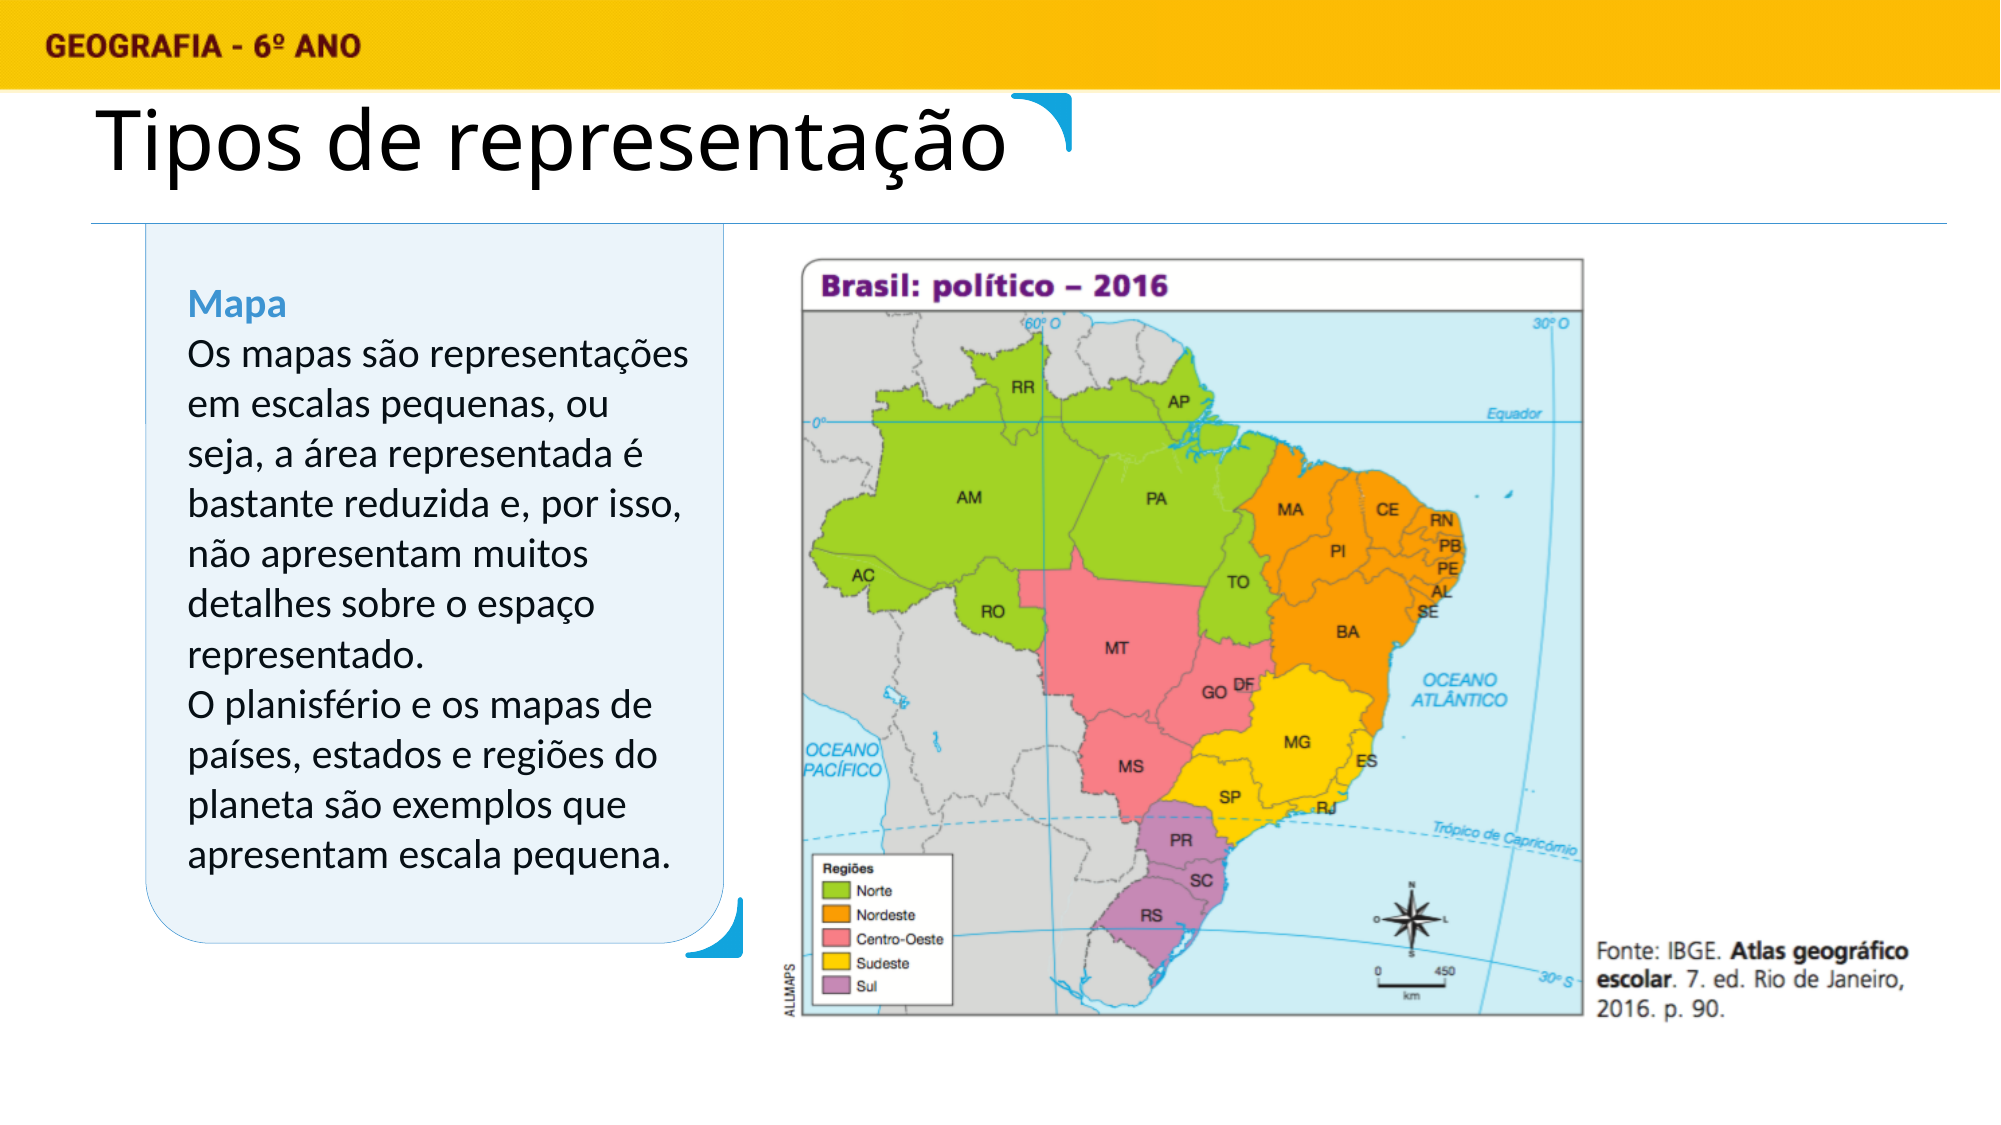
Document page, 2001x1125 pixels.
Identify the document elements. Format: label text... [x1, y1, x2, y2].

picture [679, 892, 746, 961]
picture [0, 0, 2000, 159]
picture [764, 232, 1946, 1044]
text_box Tipos de representação [80, 93, 1075, 195]
text_box [145, 224, 725, 944]
